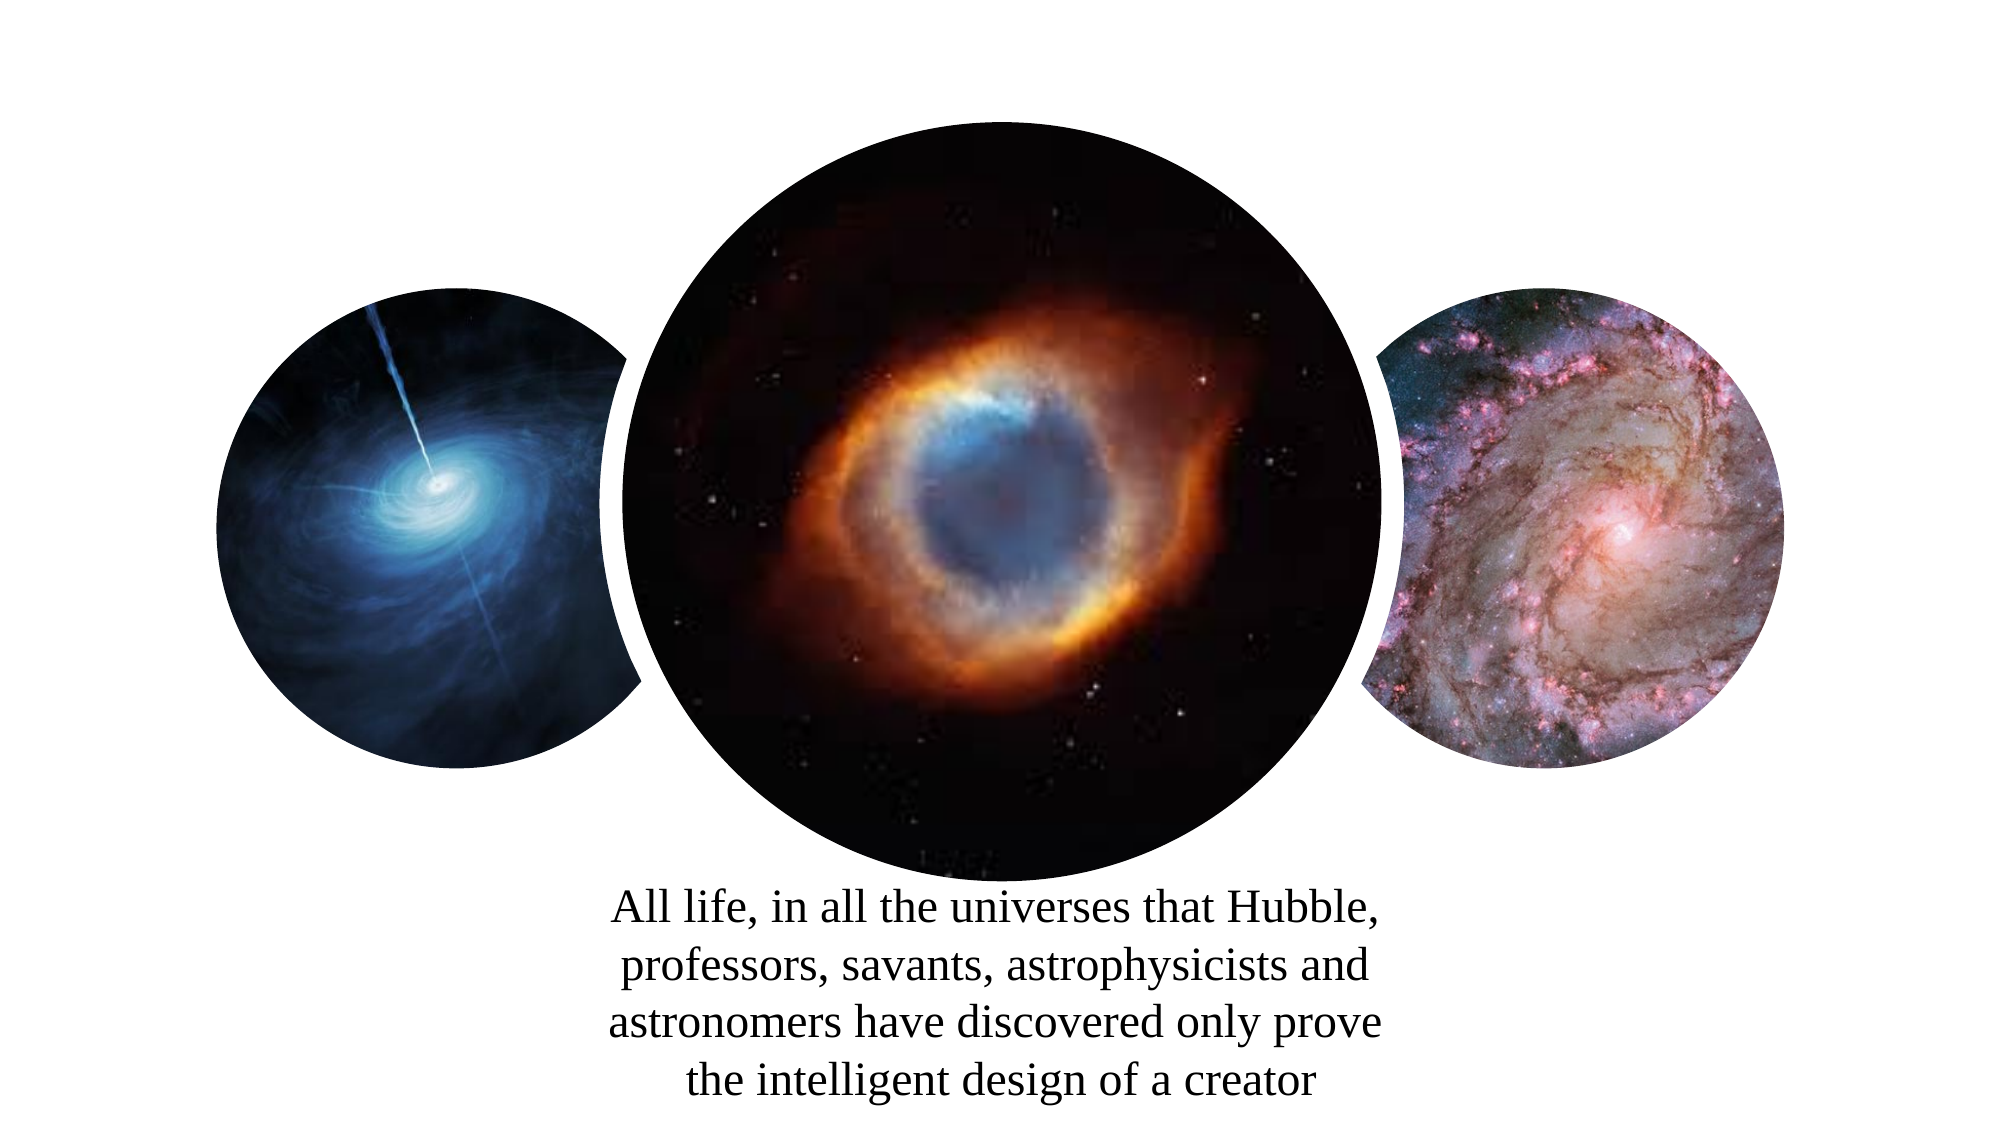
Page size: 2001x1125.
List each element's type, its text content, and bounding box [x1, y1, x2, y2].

picture [216, 122, 1785, 882]
text_box All life, in all the universes that Hubble, professors, savants, astrophysicists and astronomers have discovered only prove the intelligent design of a creator [1, 867, 2000, 1112]
